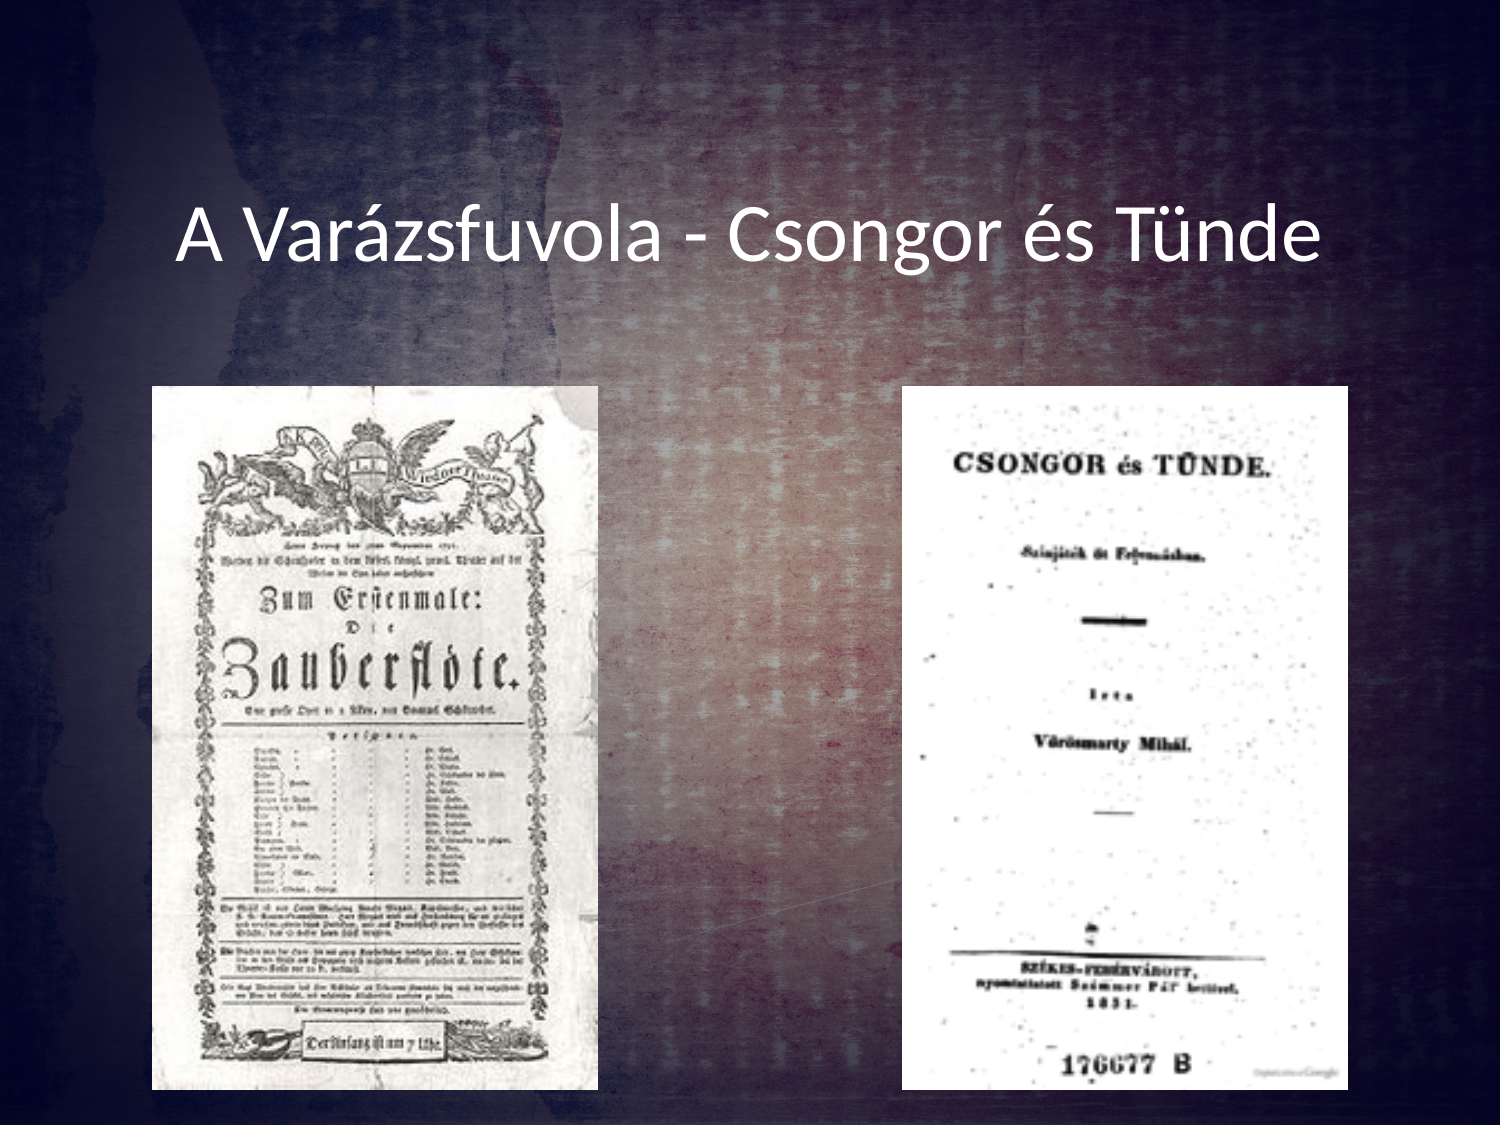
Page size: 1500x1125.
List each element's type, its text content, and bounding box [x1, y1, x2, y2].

title A Varázsfuvola - Csongor és Tünde [112, 82, 1388, 375]
picture [0, 0, 1500, 1125]
